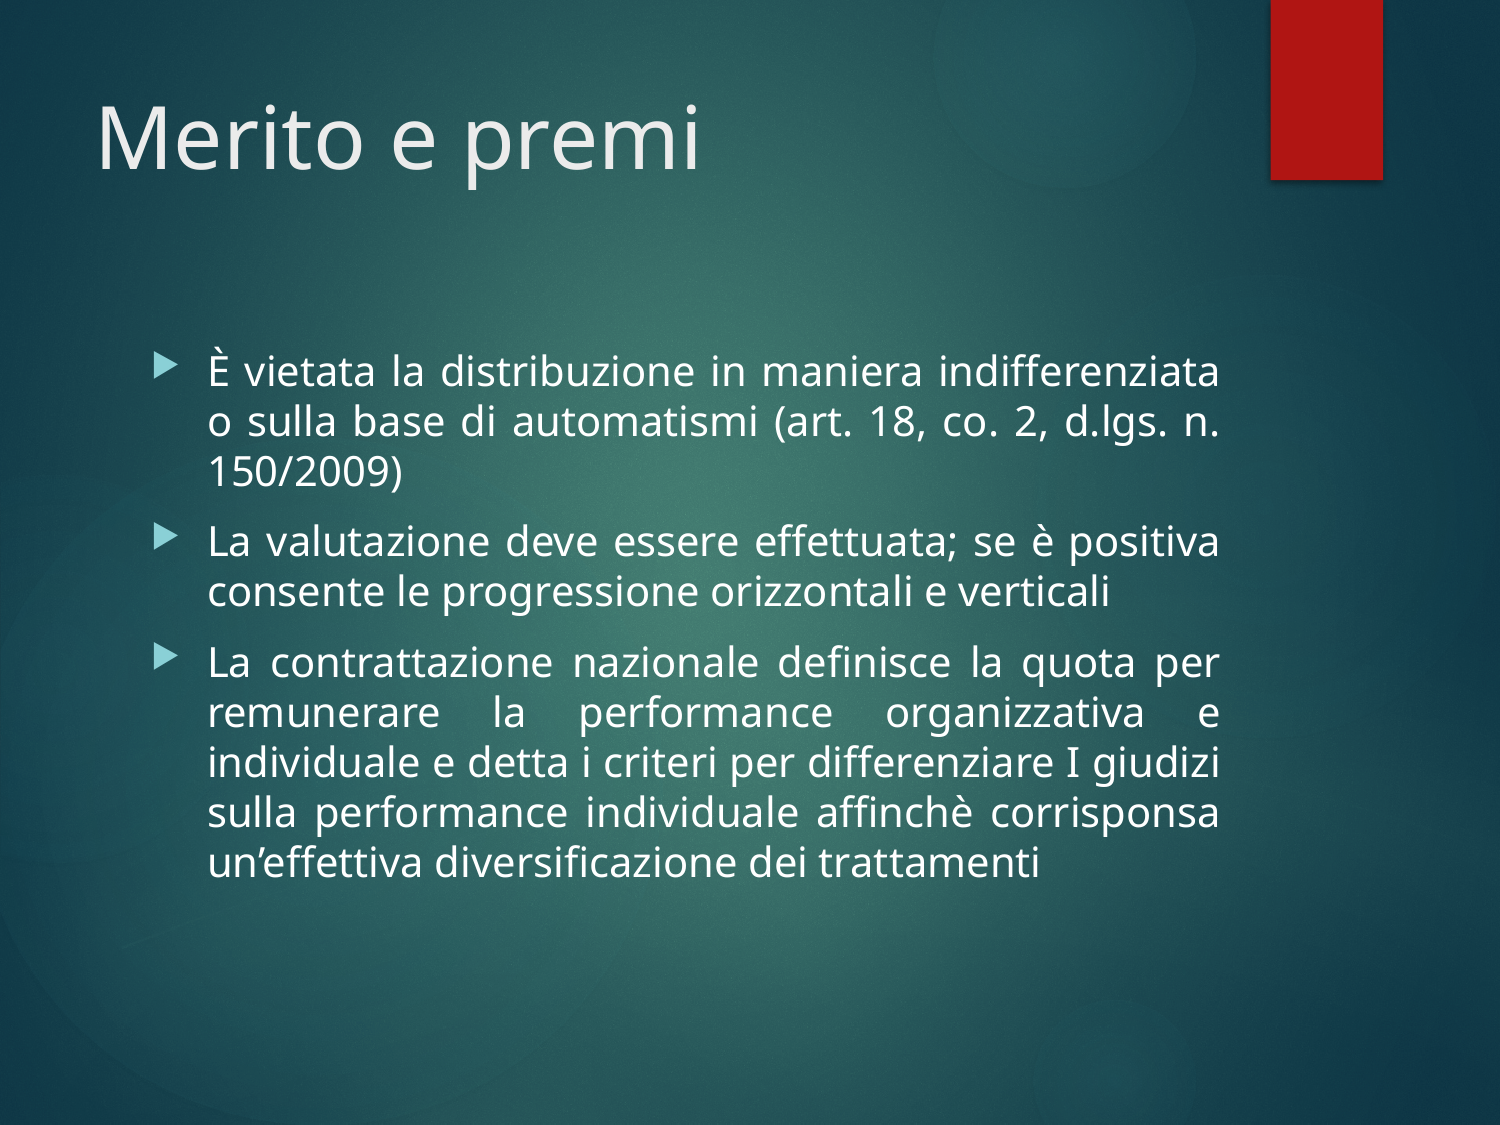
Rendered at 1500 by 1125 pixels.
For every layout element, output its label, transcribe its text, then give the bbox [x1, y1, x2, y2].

list È vietata la distribuzione in maniera indifferenziata o sulla base di automatismi (art. 18, co. 2, d.lgs. n. 150/2009) La valutazione deve essere effettuata; se è positiva consente le progressione orizzontali e verticali La contrattazione nazionale definisce la quota per remunerare la performance organizzativa e individuale e detta i criteri per differenziare I giudizi sulla performance individuale affinchè corrisponsa un’effettiva diversificazione dei trattamenti [135, 336, 1237, 1025]
title Merito e premi [79, 74, 1237, 304]
